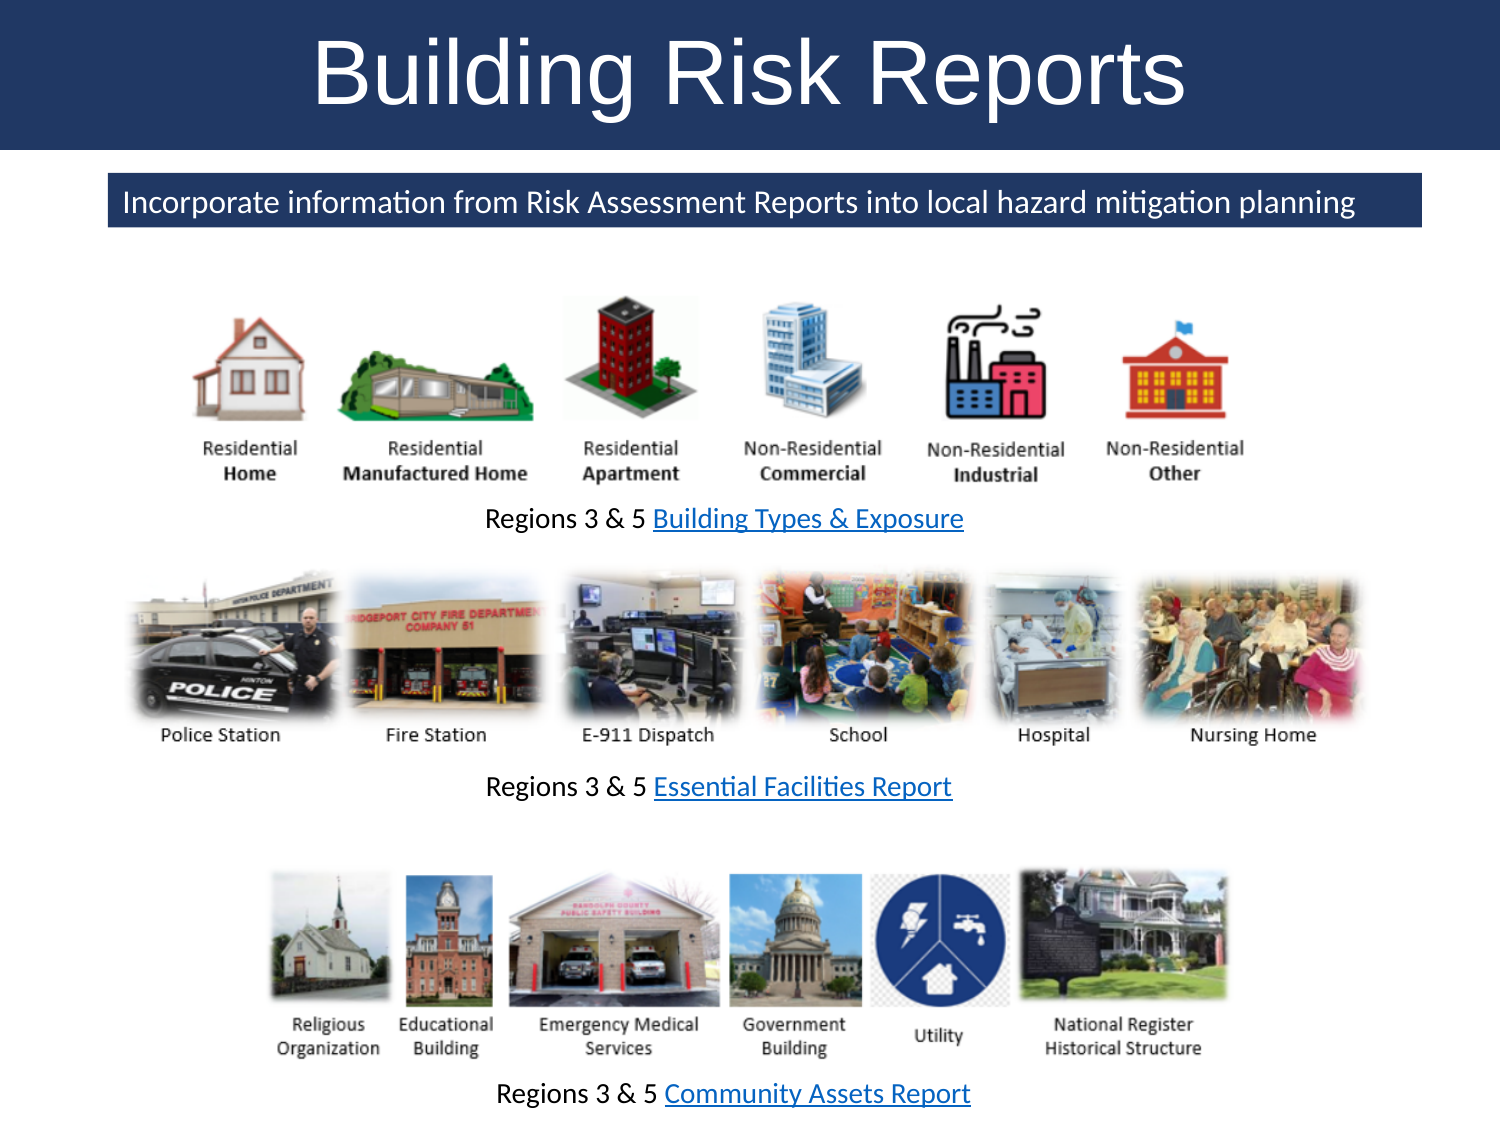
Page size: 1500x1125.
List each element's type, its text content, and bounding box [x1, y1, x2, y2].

text_box Building Risk Reports [0, 0, 1500, 150]
text_box Regions 3 & 5 Community Assets Report [481, 1071, 1019, 1117]
picture [190, 287, 1251, 496]
text_box Incorporate information from Risk Assessment Reports into local hazard mitigation planning [107, 172, 1422, 228]
text_box Regions 3 & 5 Essential Facilities Report [471, 760, 968, 811]
text_box Regions 3 & 5 Building Types & Exposure [470, 496, 980, 542]
picture [262, 864, 1238, 1071]
picture [124, 557, 1376, 756]
